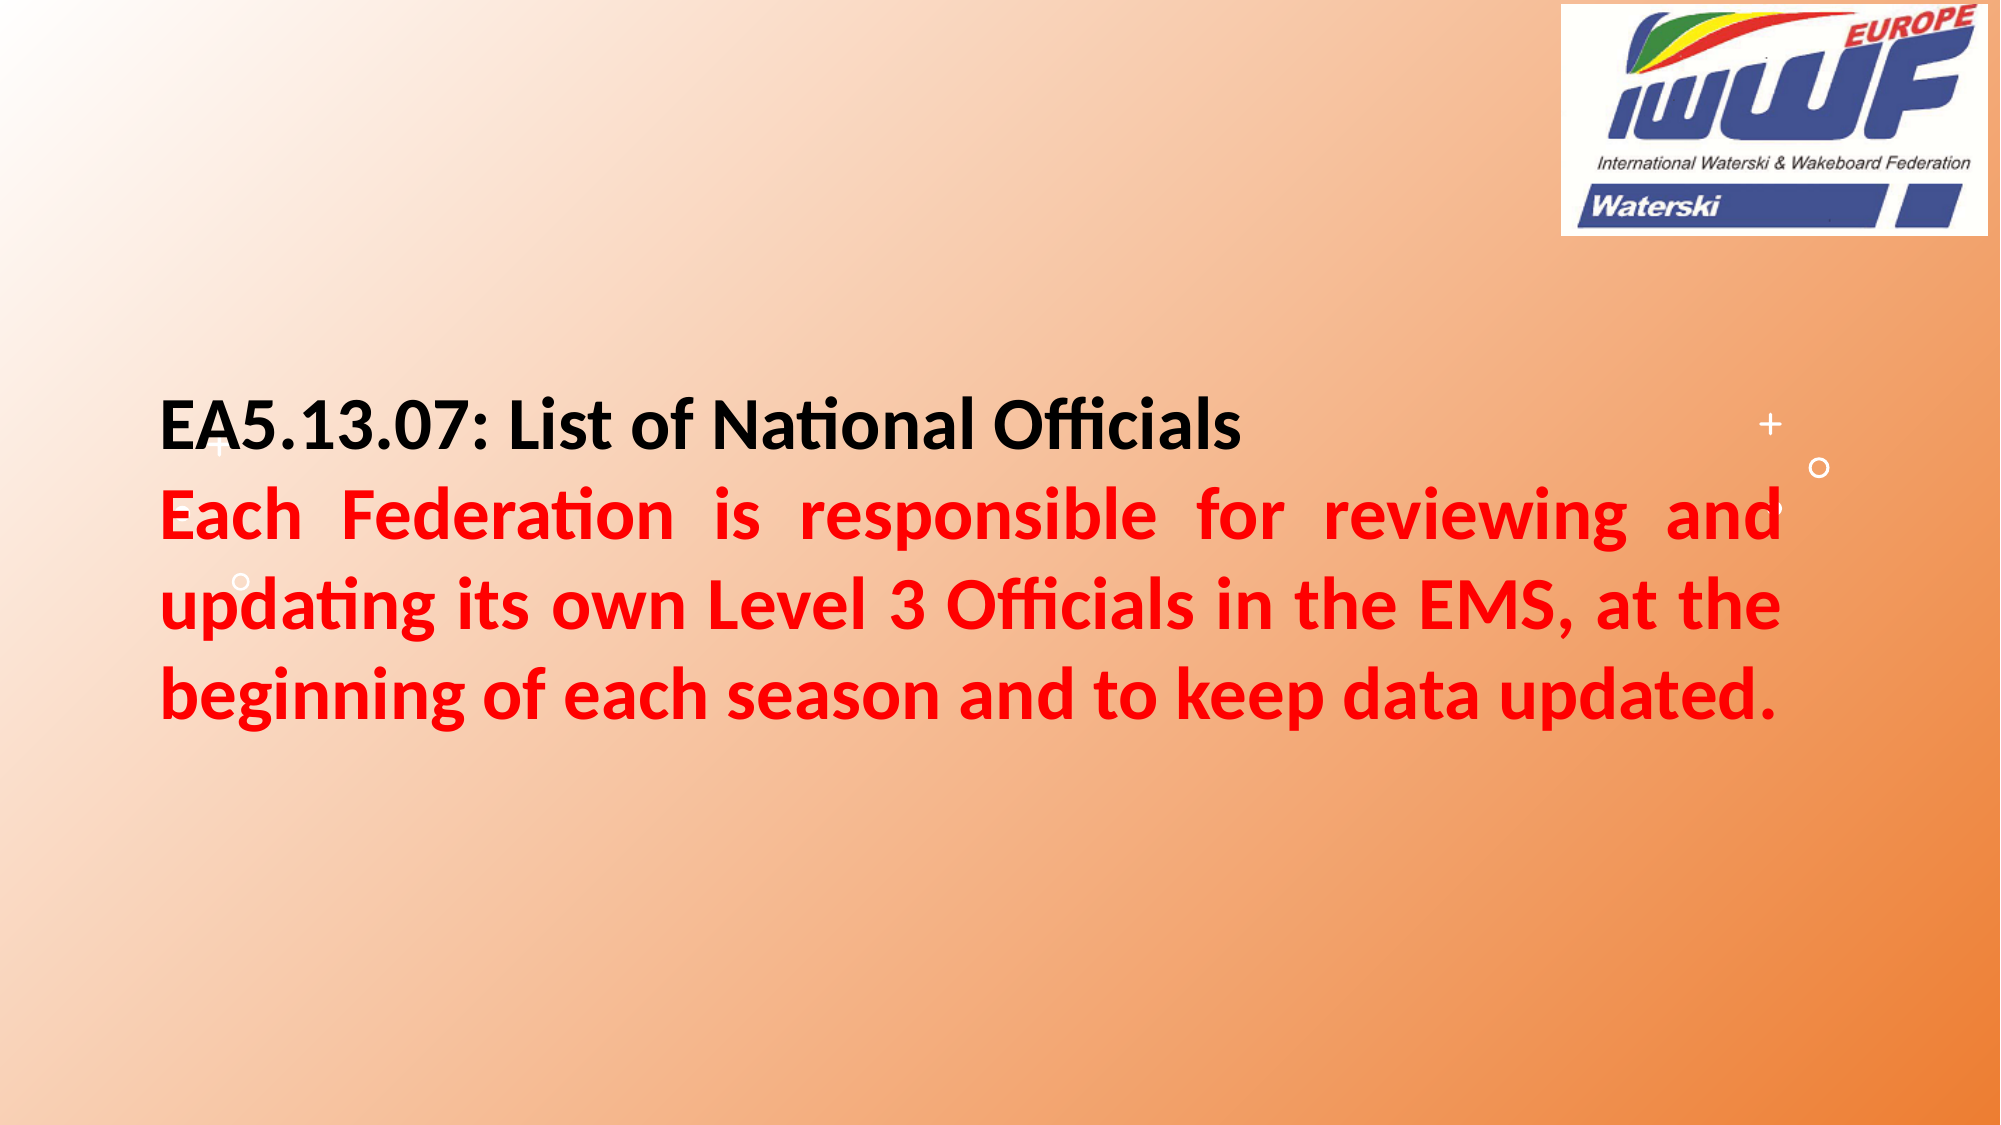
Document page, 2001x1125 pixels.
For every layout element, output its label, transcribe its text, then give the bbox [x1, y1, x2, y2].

text_box EA5.13.07: List of National Officials Each Federation is responsible for reviewing and updating its own Level 3 Officials in the EMS, at the beginning of each season and to keep data updated. [144, 366, 1800, 742]
picture [1561, 3, 1988, 236]
